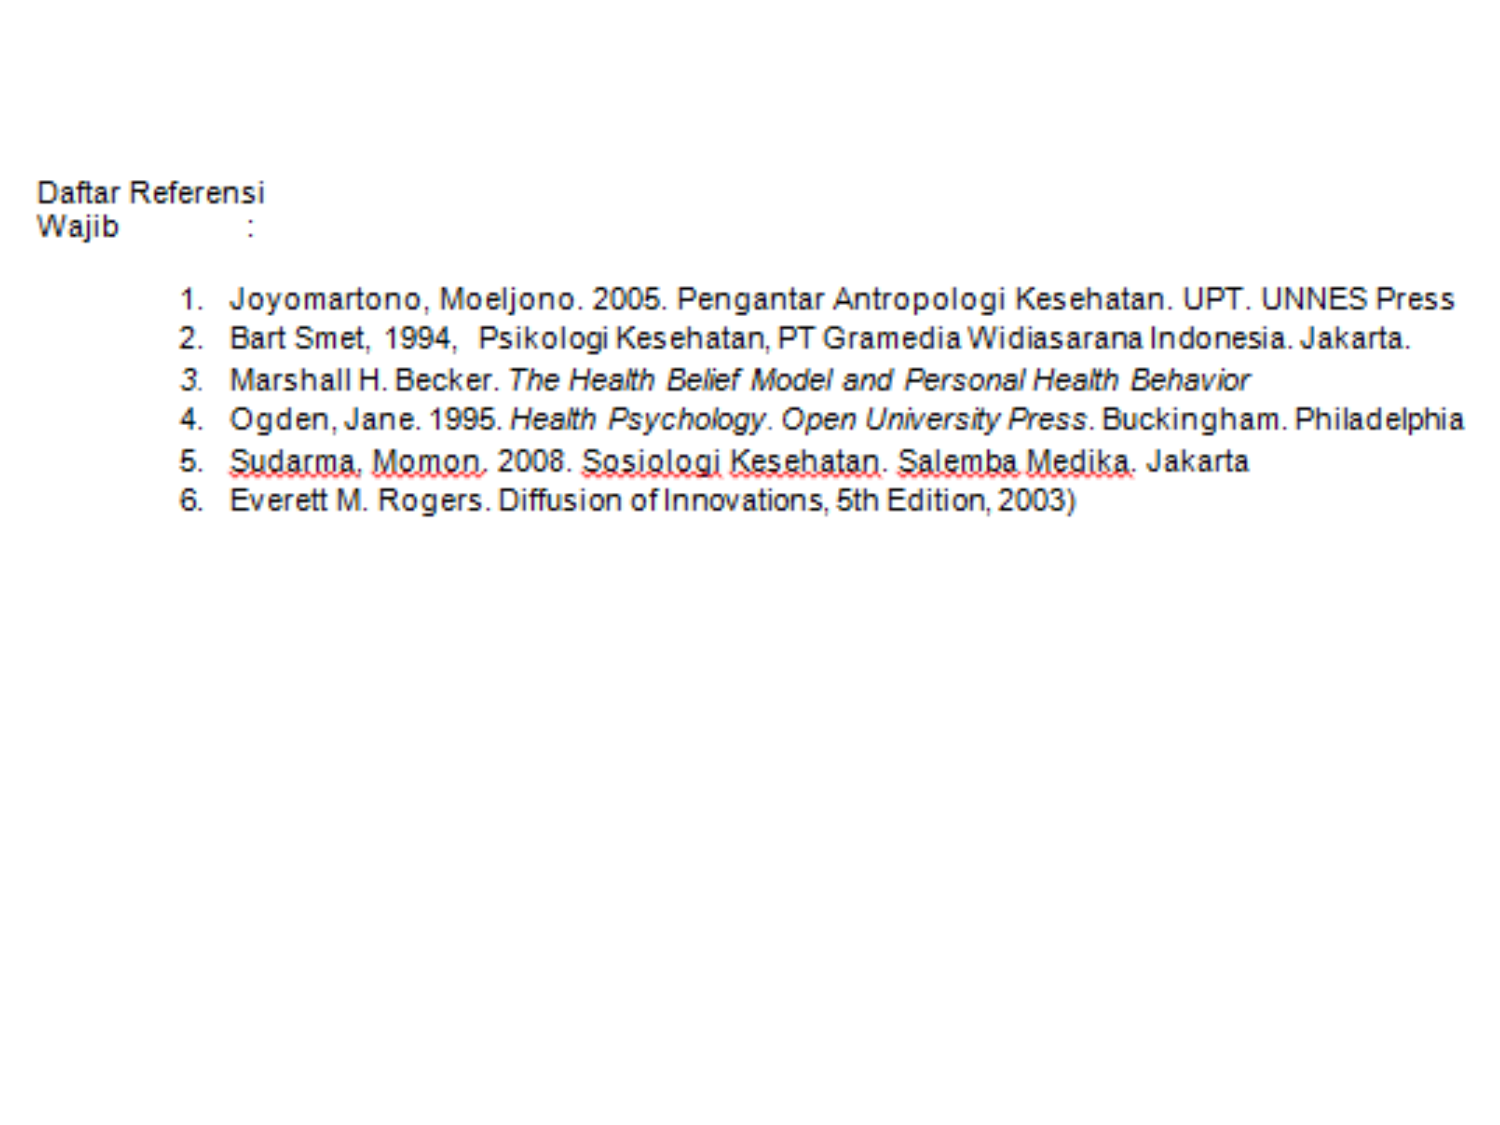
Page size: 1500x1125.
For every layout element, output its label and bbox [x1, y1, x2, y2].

picture [0, 124, 1500, 576]
